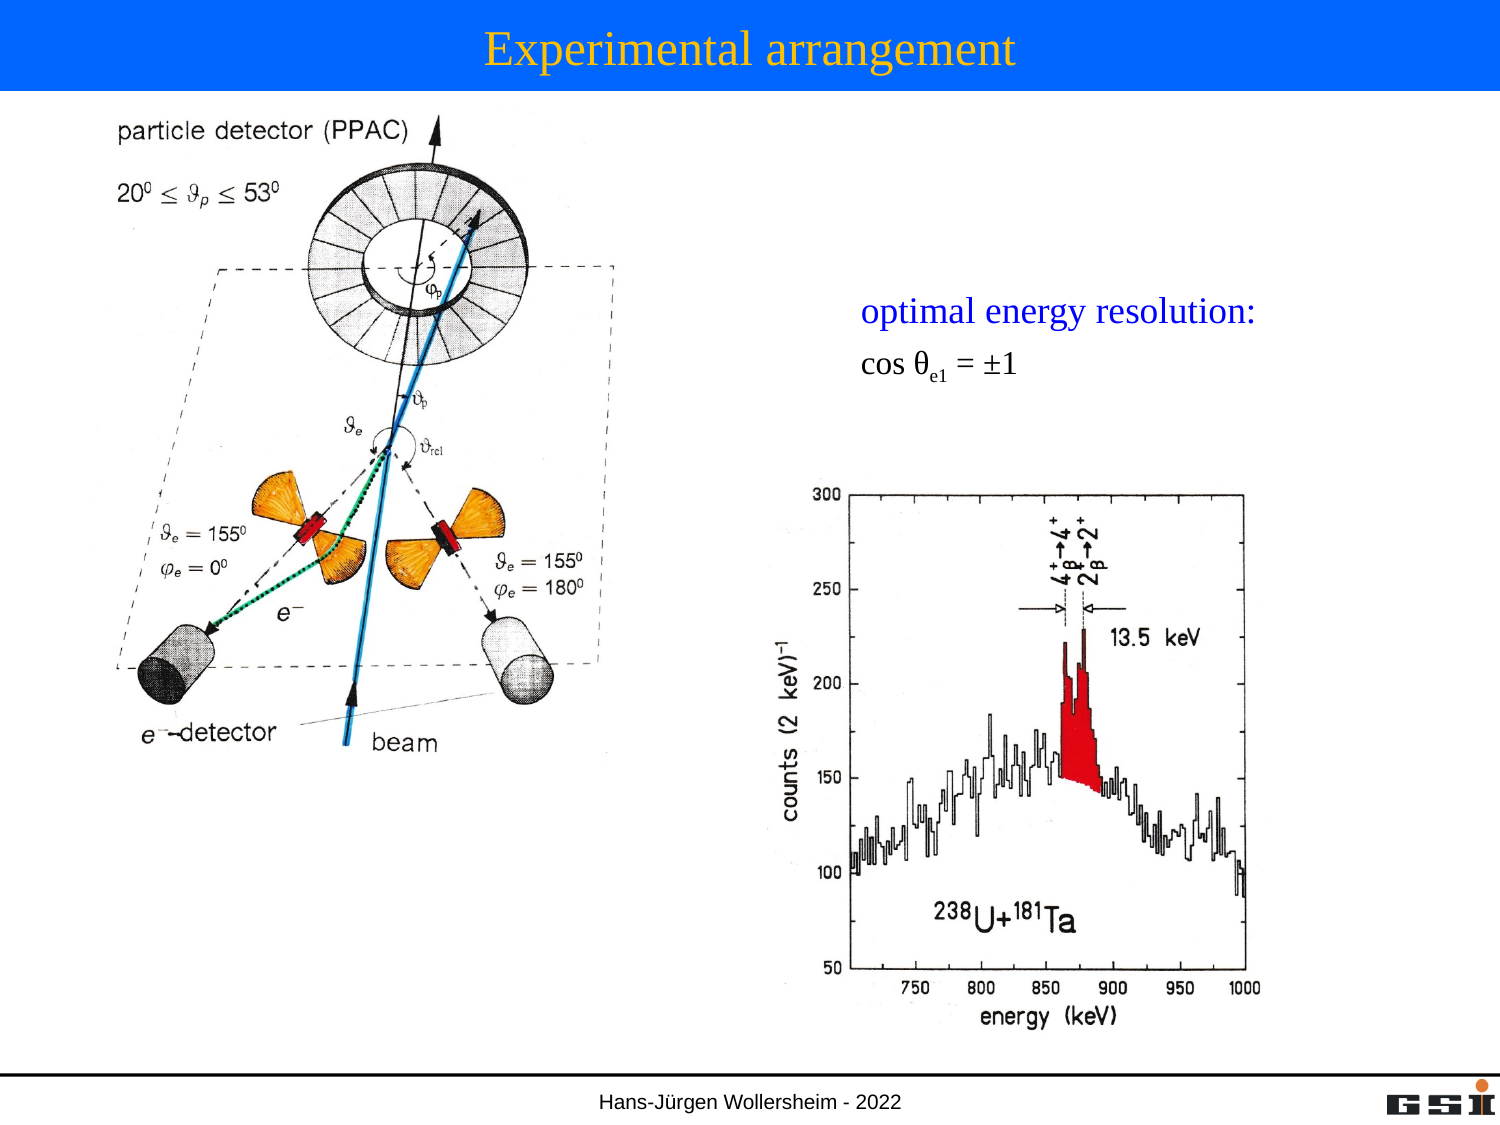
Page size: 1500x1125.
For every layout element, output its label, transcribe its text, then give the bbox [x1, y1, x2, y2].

picture [88, 100, 622, 767]
picture [767, 472, 1268, 1038]
text_box optimal energy resolution: cos θe1 = ±1 [846, 278, 1273, 395]
picture [1387, 1079, 1495, 1115]
title Experimental arrangement [0, 0, 1500, 91]
